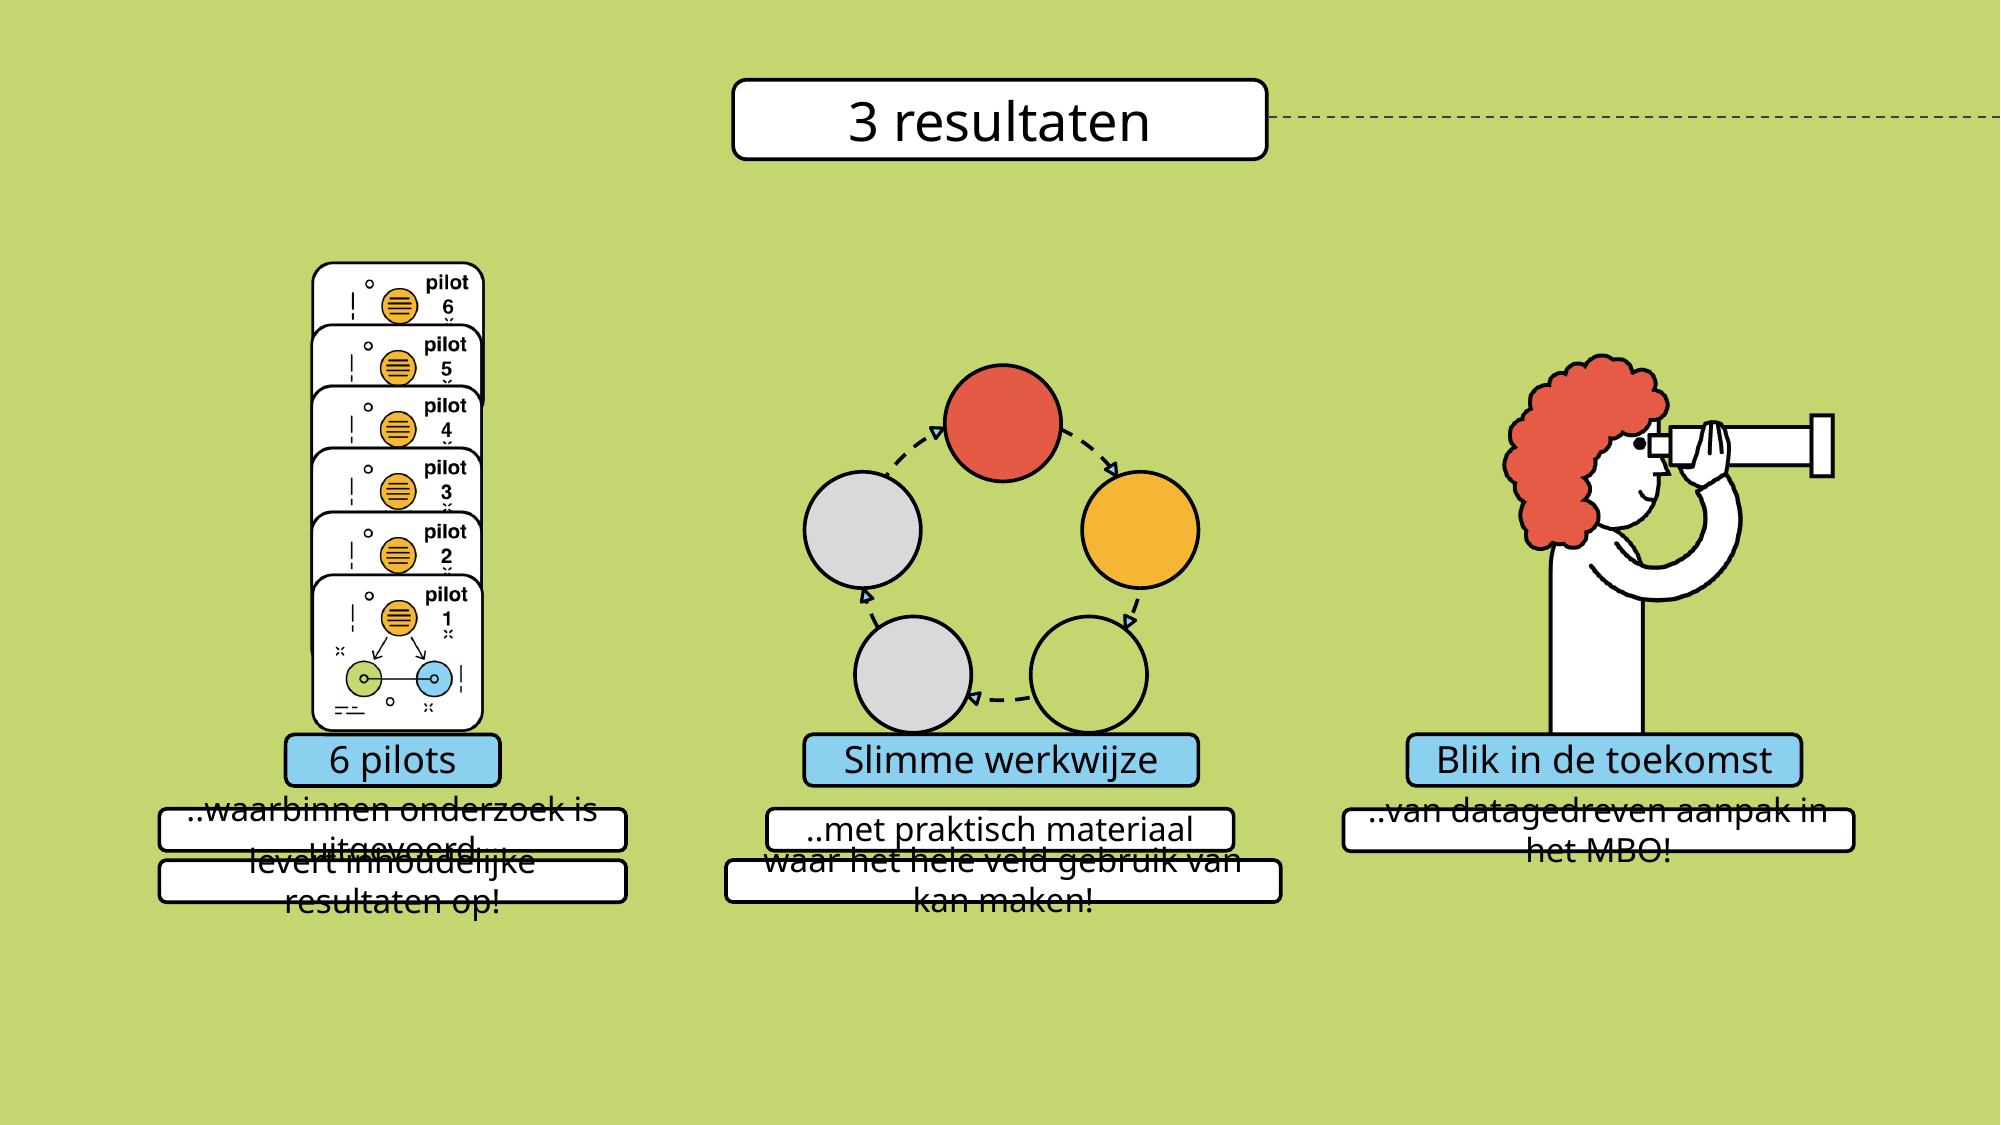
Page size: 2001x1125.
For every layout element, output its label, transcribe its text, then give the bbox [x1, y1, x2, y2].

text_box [804, 364, 1199, 734]
text_box Blik in de toekomst [1405, 732, 1804, 788]
text_box ..waarbinnen onderzoek is uitgevoerd [157, 806, 629, 853]
text_box ..van datagedreven aanpak in het MBO! [1341, 807, 1857, 854]
text_box ..met praktisch materiaal [764, 806, 1236, 853]
text_box waar het hele veld gebruik van kan maken! [723, 857, 1283, 905]
picture [1441, 322, 1863, 762]
text_box levert inhoudelijke resultaten op! [157, 858, 629, 905]
text_box Slimme werkwijze [802, 738, 1201, 788]
text_box 3 resultaten [731, 77, 1269, 162]
picture [303, 254, 492, 738]
text_box [1269, 115, 2000, 119]
text_box 6 pilots [283, 732, 503, 789]
